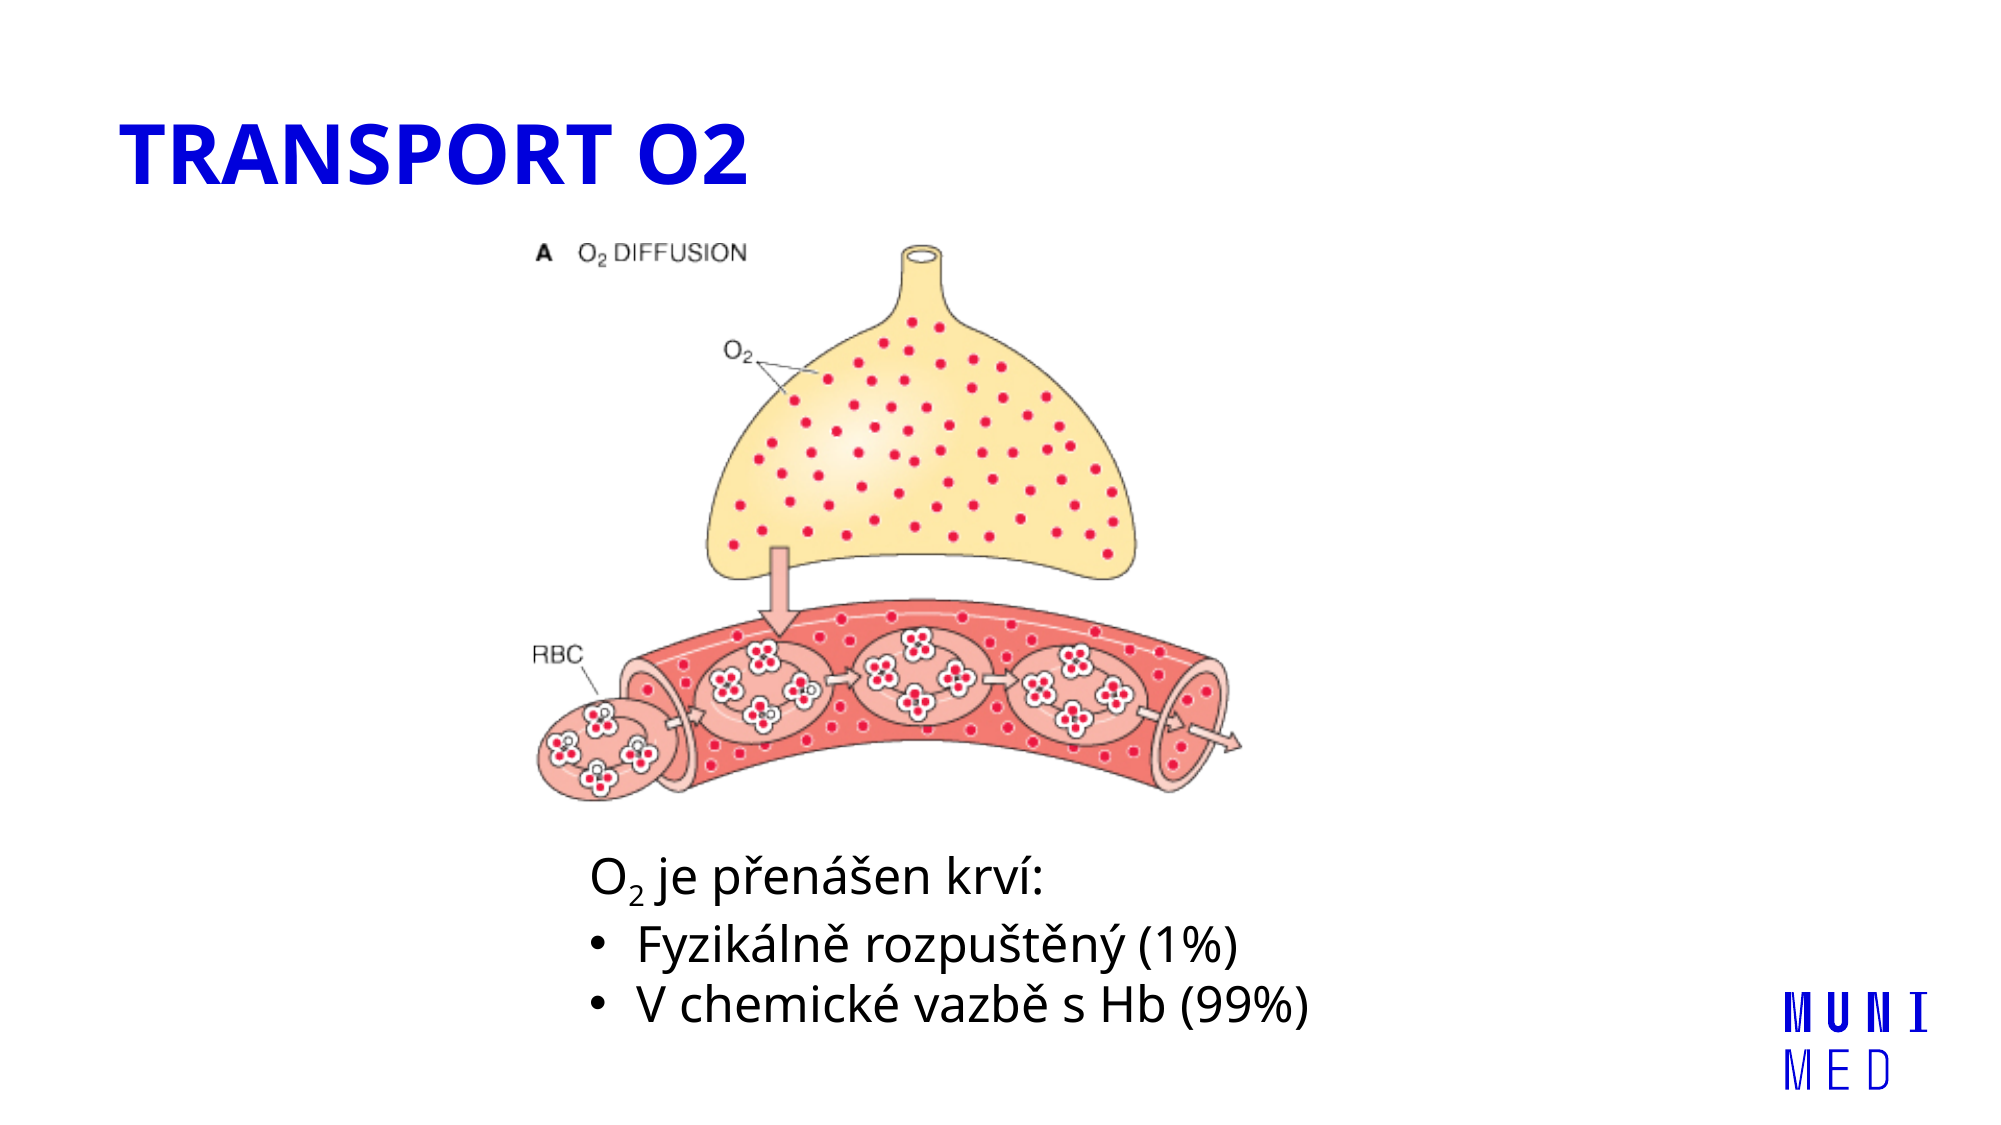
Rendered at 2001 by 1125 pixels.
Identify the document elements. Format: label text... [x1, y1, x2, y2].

picture [507, 243, 1256, 813]
text_box O2 je přenášen krví: Fyzikálně rozpuštěný (1%) V chemické vazbě s Hb (99%) [574, 836, 1343, 1040]
title TRANSPORT O2 [118, 118, 1883, 193]
